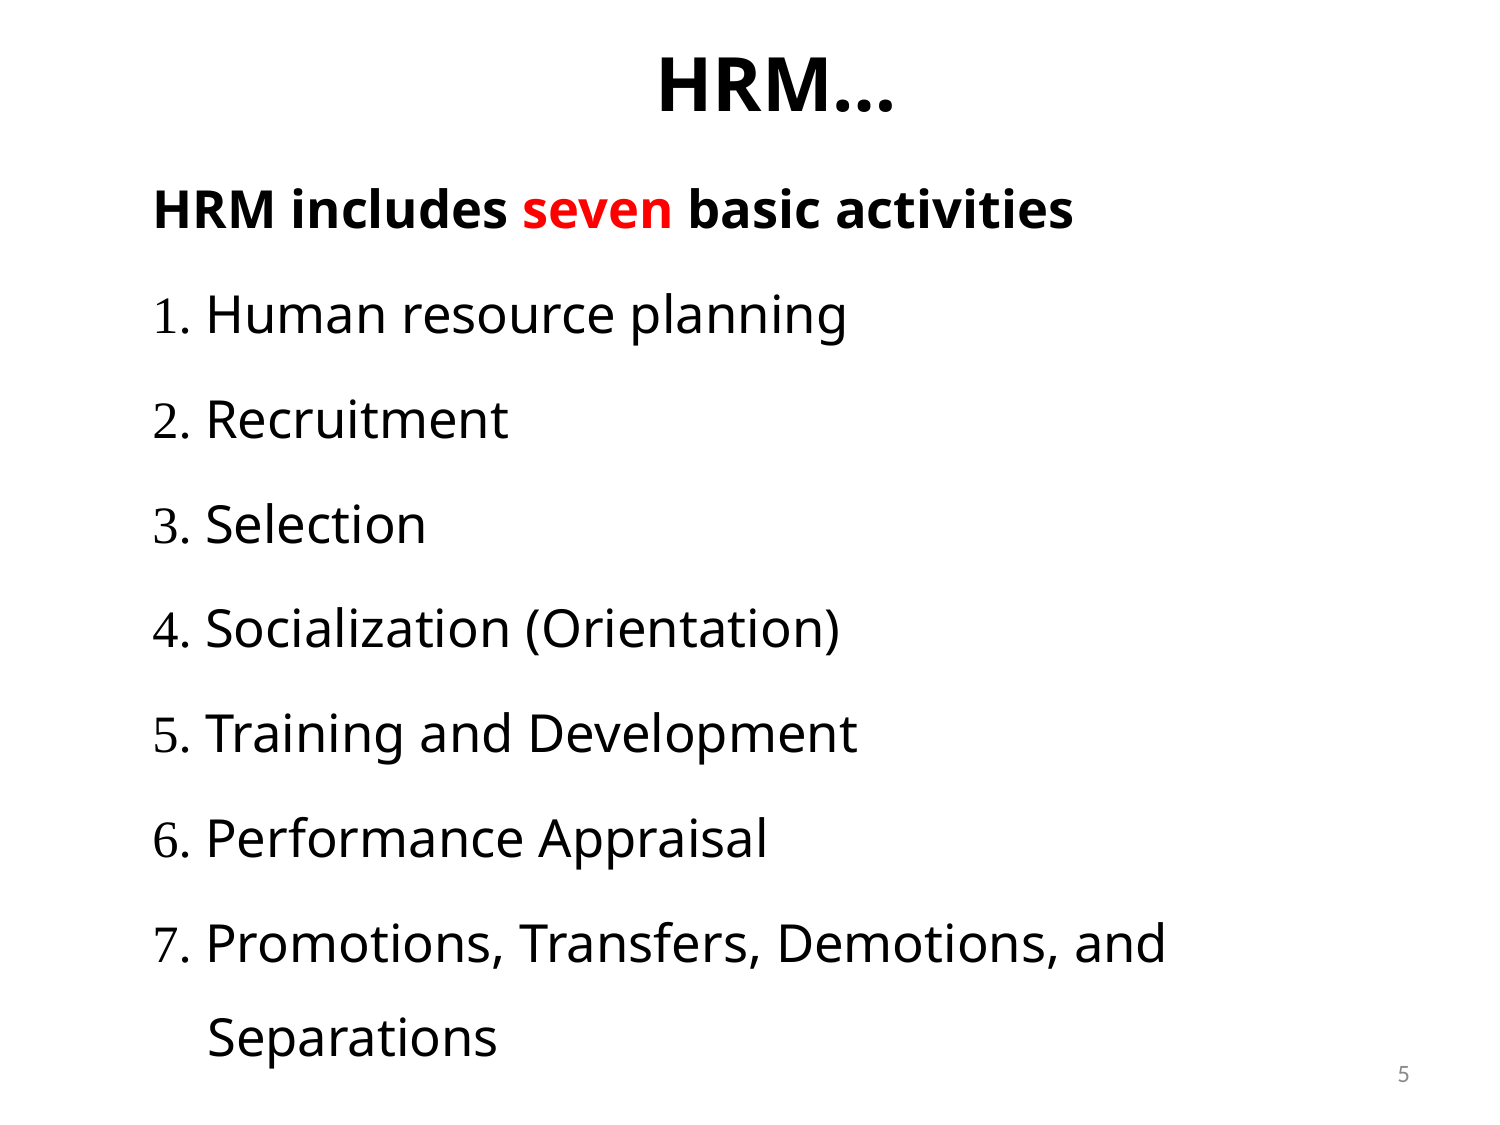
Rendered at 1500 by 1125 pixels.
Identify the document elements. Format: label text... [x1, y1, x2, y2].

list HRM includes seven basic activities 1. Human resource planning 2. Recruitment 3. Selection 4. Socialization (Orientation) 5. Training and Development 6. Performance Appraisal 7. Promotions, Transfers, Demotions, and Separations [137, 137, 1466, 1075]
title HRM… [87, 37, 1466, 125]
slide_number 5 [1074, 1042, 1425, 1103]
